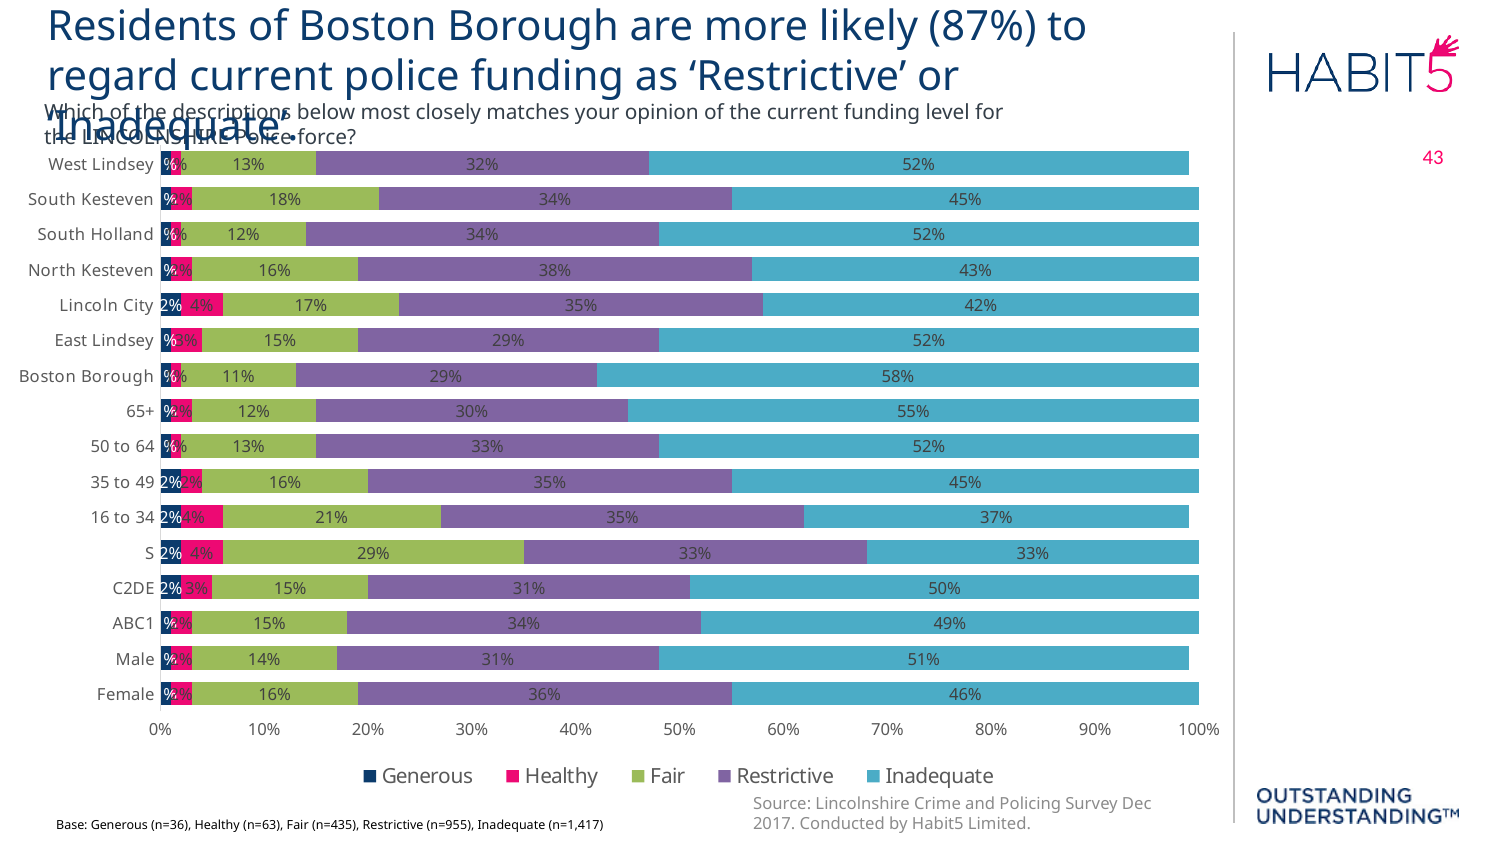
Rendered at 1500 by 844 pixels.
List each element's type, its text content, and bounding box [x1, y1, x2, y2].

text_box Residents of Boston Borough are more likely (87%) to regard current police funding as ‘Restrictive’ or ‘Inadequate’. [32, 0, 1214, 125]
picture [1257, 788, 1459, 824]
footer Source: Lincolnshire Crime and Policing Survey Dec 2017. Conducted by Habit5 Limited. [738, 818, 1214, 842]
text_box Base: Generous (n=36), Healthy (n=63), Fair (n=435), Restrictive (n=955), Inadequate (n=1,417) [41, 818, 738, 840]
chart [0, 126, 1235, 810]
picture [1269, 35, 1459, 92]
slide_number 43 [1291, 127, 1459, 186]
